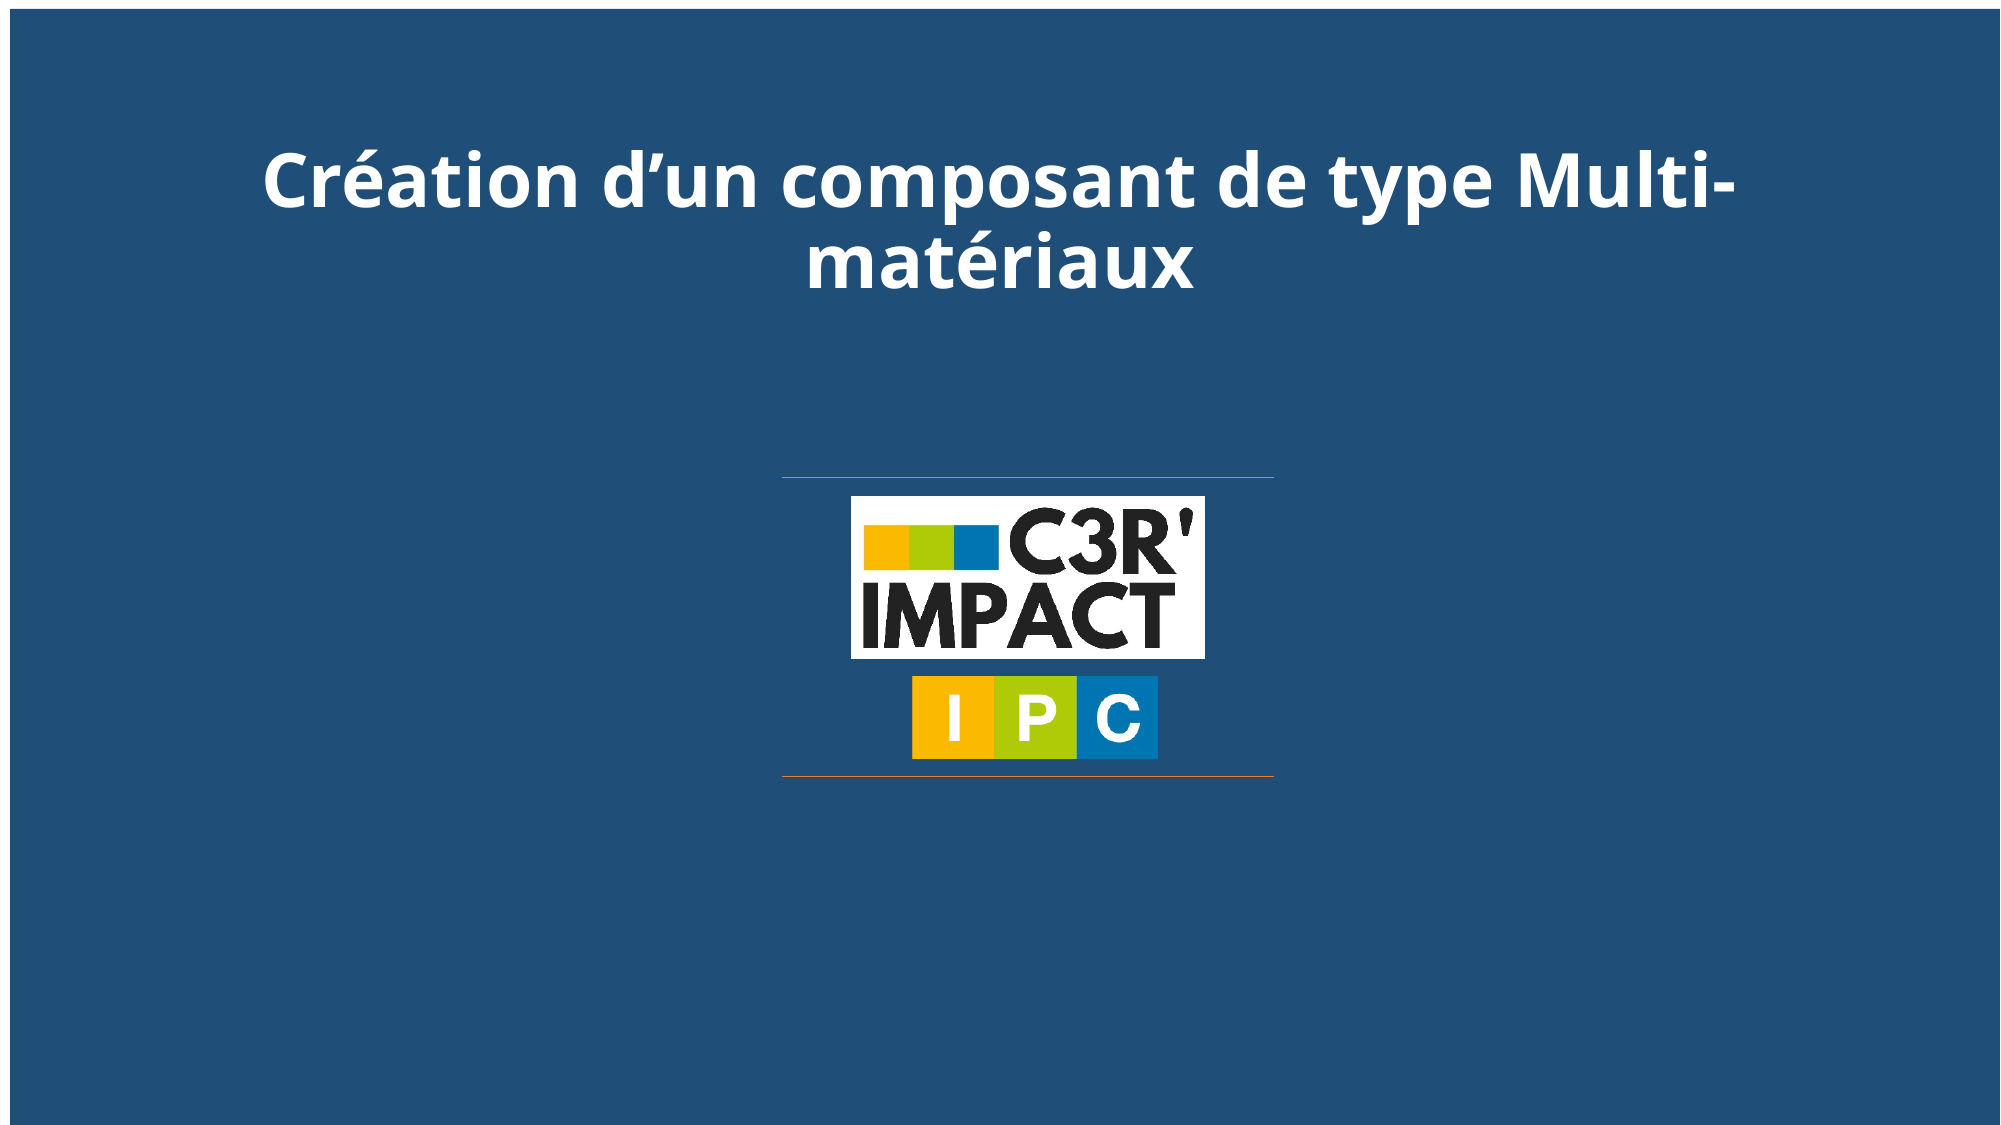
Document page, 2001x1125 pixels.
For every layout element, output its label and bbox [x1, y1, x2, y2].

text_box [782, 477, 1275, 777]
text_box [10, 8, 2000, 1125]
